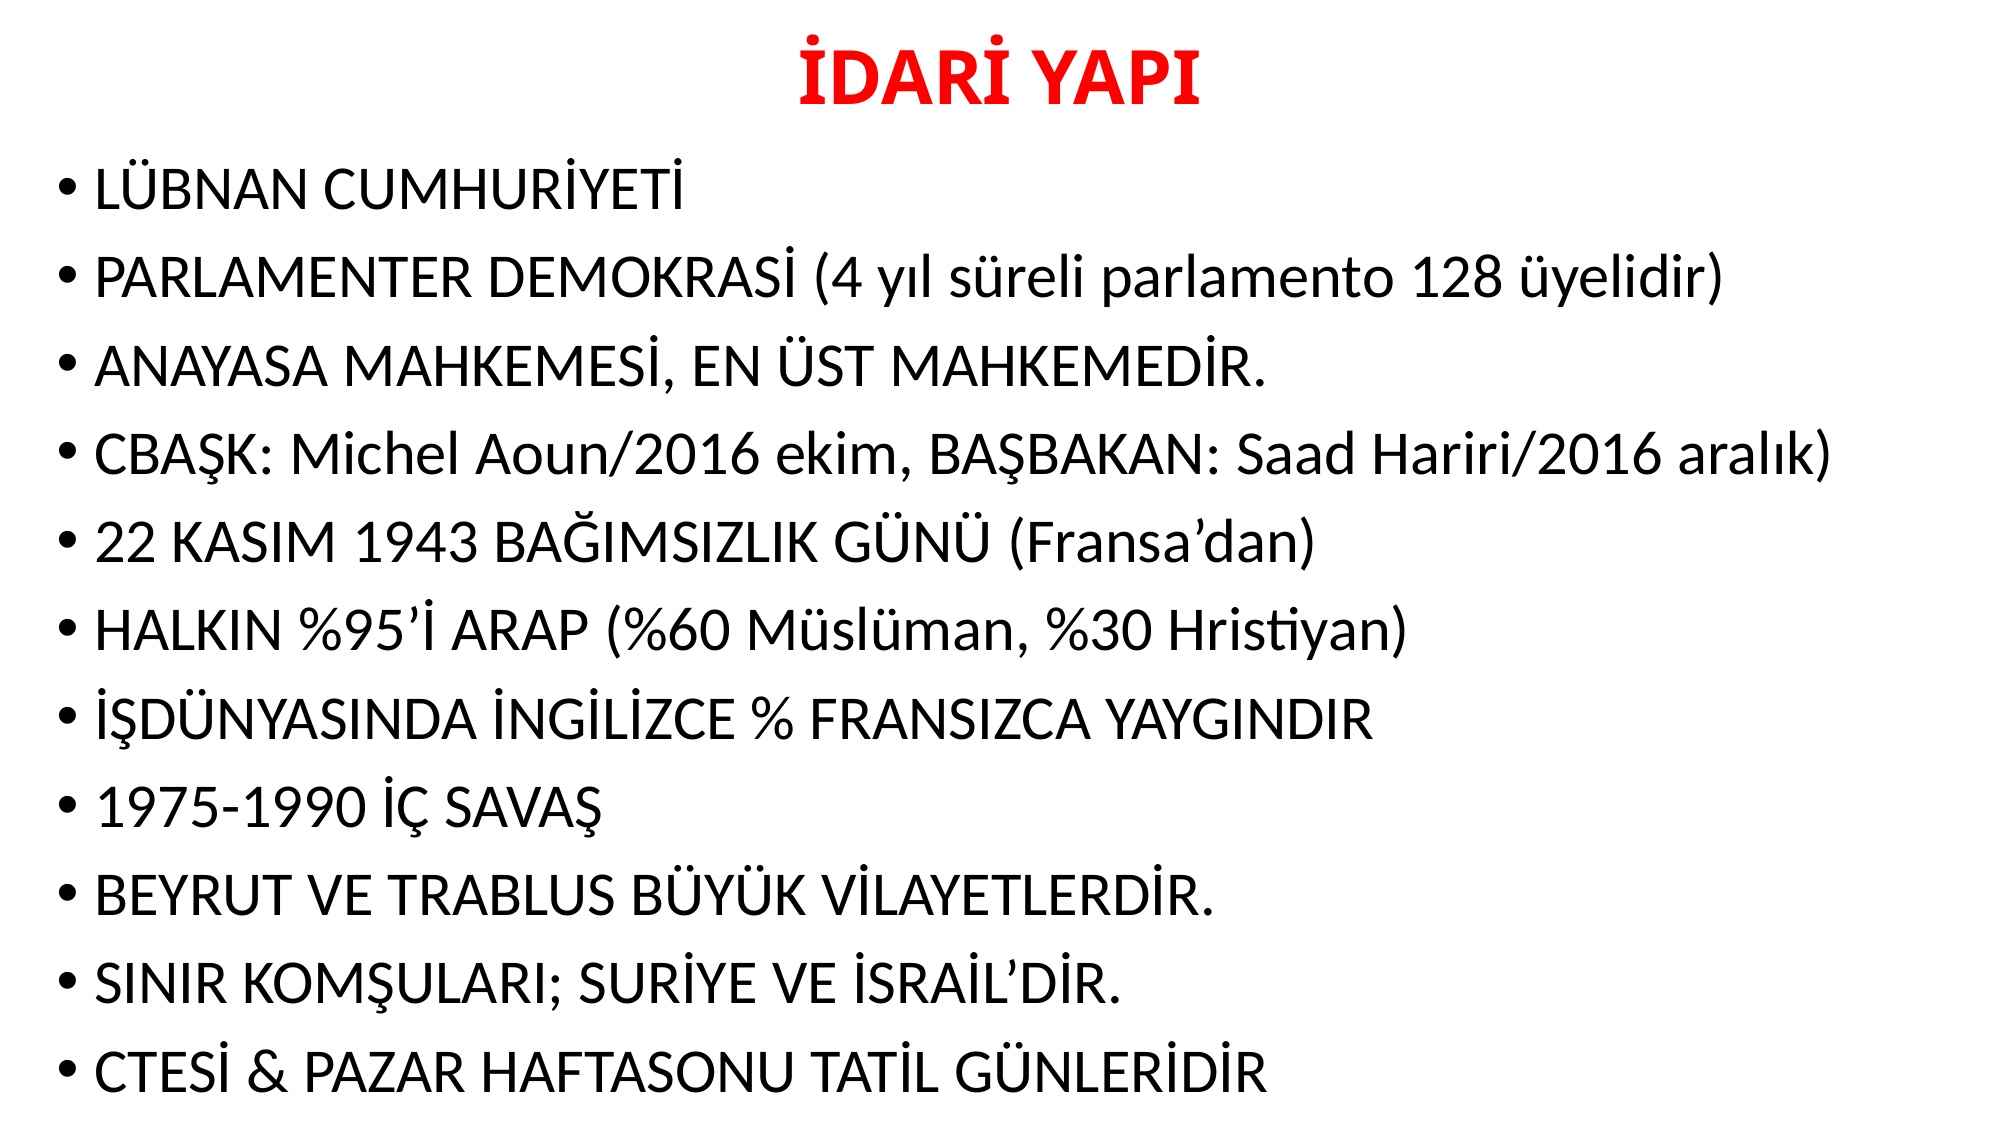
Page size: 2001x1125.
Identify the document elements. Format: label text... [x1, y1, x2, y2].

list LÜBNAN CUMHURİYETİ PARLAMENTER DEMOKRASİ (4 yıl süreli parlamento 128 üyelidir) ANAYASA MAHKEMESİ, EN ÜST MAHKEMEDİR. CBAŞK: Michel Aoun/2016 ekim, BAŞBAKAN: Saad Hariri/2016 aralık) 22 KASIM 1943 BAĞIMSIZLIK GÜNÜ (Fransa’dan) HALKIN %95’İ ARAP (%60 Müslüman, %30 Hristiyan) İŞDÜNYASINDA İNGİLİZCE % FRANSIZCA YAYGINDIR 1975-1990 İÇ SAVAŞ BEYRUT VE TRABLUS BÜYÜK VİLAYETLERDİR. SINIR KOMŞULARI; SURİYE VE İSRAİL’DİR. CTESİ & PAZAR HAFTASONU TATİL GÜNLERİDİR [41, 148, 1950, 1100]
title İDARİ YAPI [137, 32, 1863, 129]
